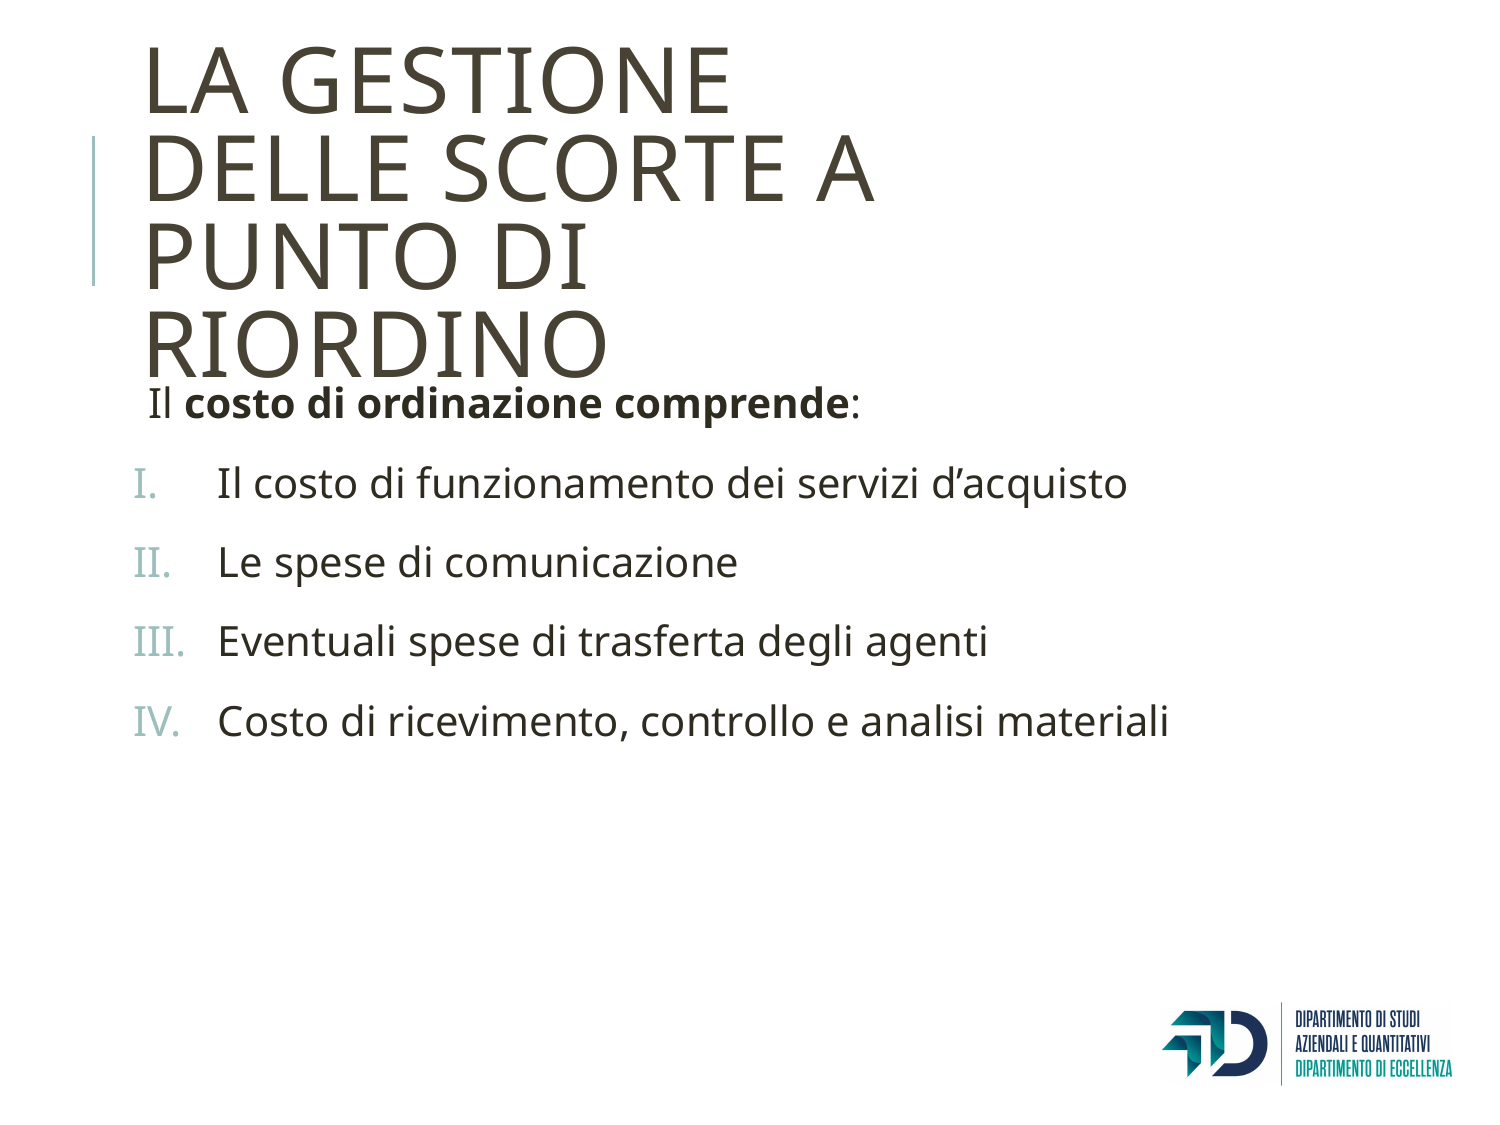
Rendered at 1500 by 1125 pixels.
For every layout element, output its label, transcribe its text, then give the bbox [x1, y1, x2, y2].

picture [1161, 1001, 1454, 1086]
list Il costo di ordinazione comprende: Il costo di funzionamento dei servizi d’acquisto Le spese di comunicazione Eventuali spese di trasferta degli agenti Costo di ricevimento, controllo e analisi materiali [126, 375, 1322, 1035]
title La gestione delle scorte A PUNTO DI RIORDINO [126, 96, 994, 342]
